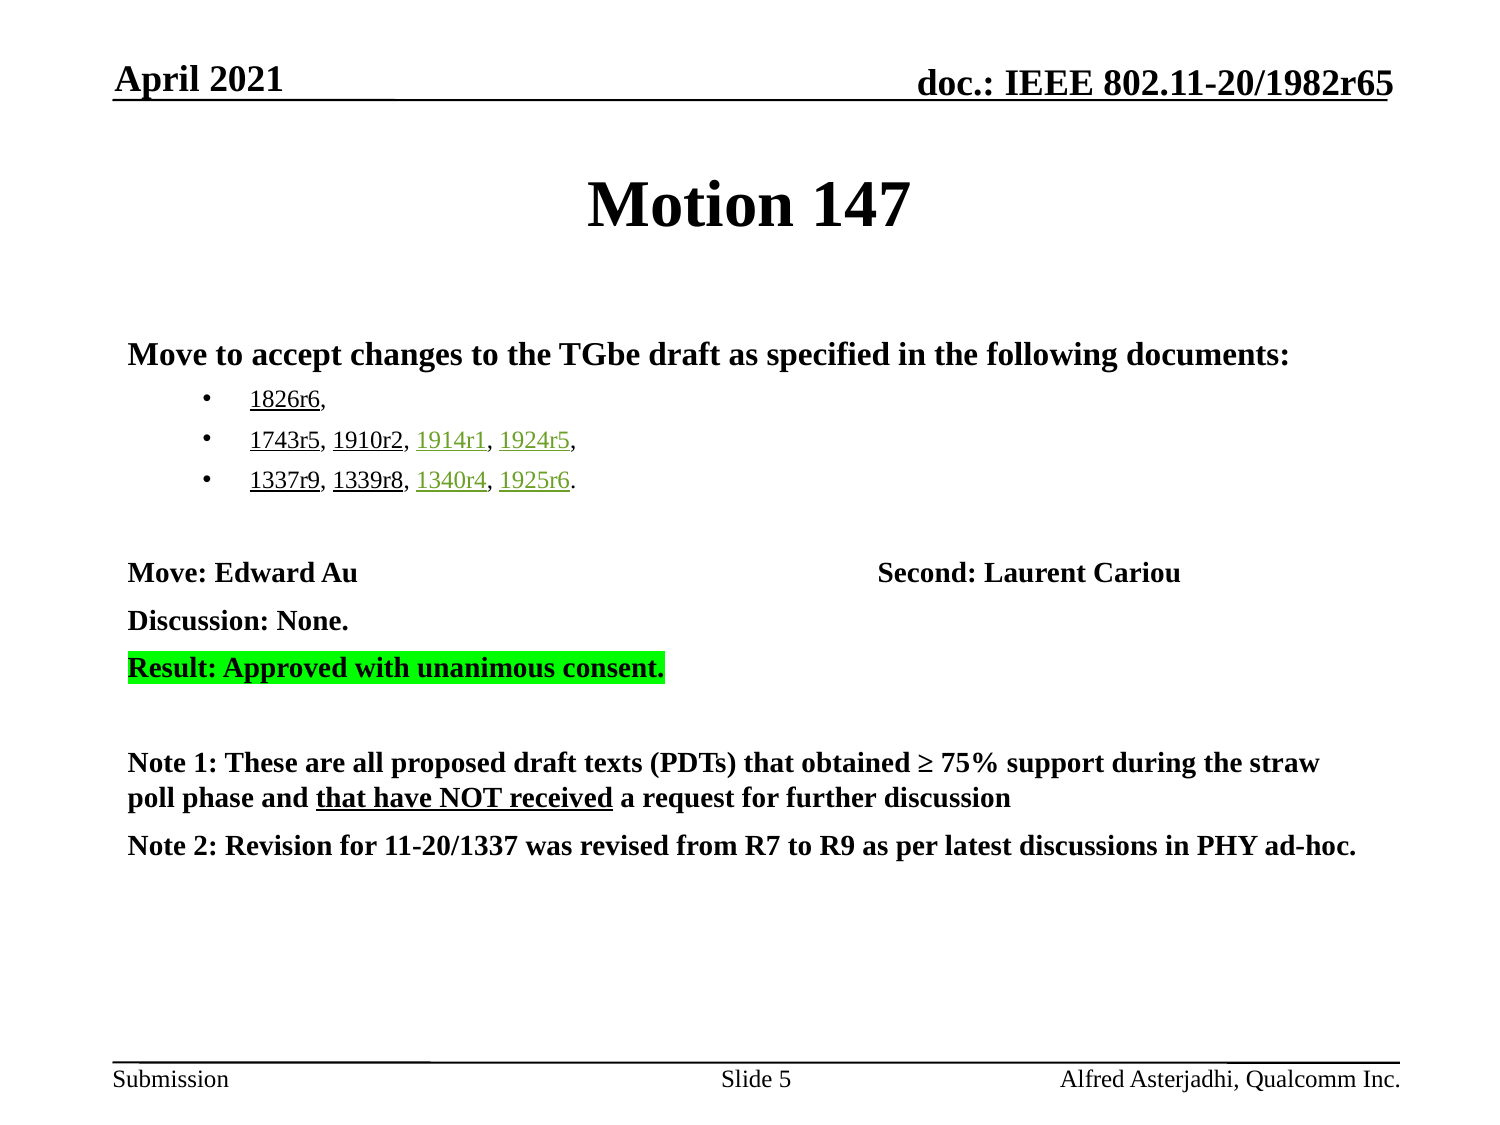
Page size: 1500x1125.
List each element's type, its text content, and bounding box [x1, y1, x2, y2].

slide_number Slide 5 [712, 1061, 800, 1123]
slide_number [114, 54, 423, 100]
footer Alfred Asterjadhi, Qualcomm Inc. [878, 1061, 1402, 1093]
title Motion 147 [112, 112, 1388, 288]
list Move to accept changes to the TGbe draft as specified in the following documents: 1826r6, 1743r5, 1910r2, 1914r1, 1924r5, 1337r9, 1339r8, 1340r4, 1925r6. Move: Edward Au Second: Laurent Cariou Discussion: None. Result: Approved with unanimous consent. Note 1: These are all proposed draft texts (PDTs) that obtained ≥ 75% support during the straw poll phase and that have NOT received a request for further discussion Note 2: Revision for 11-20/1337 was revised from R7 to R9 as per latest discussions in PHY ad-hoc. [112, 324, 1388, 1051]
